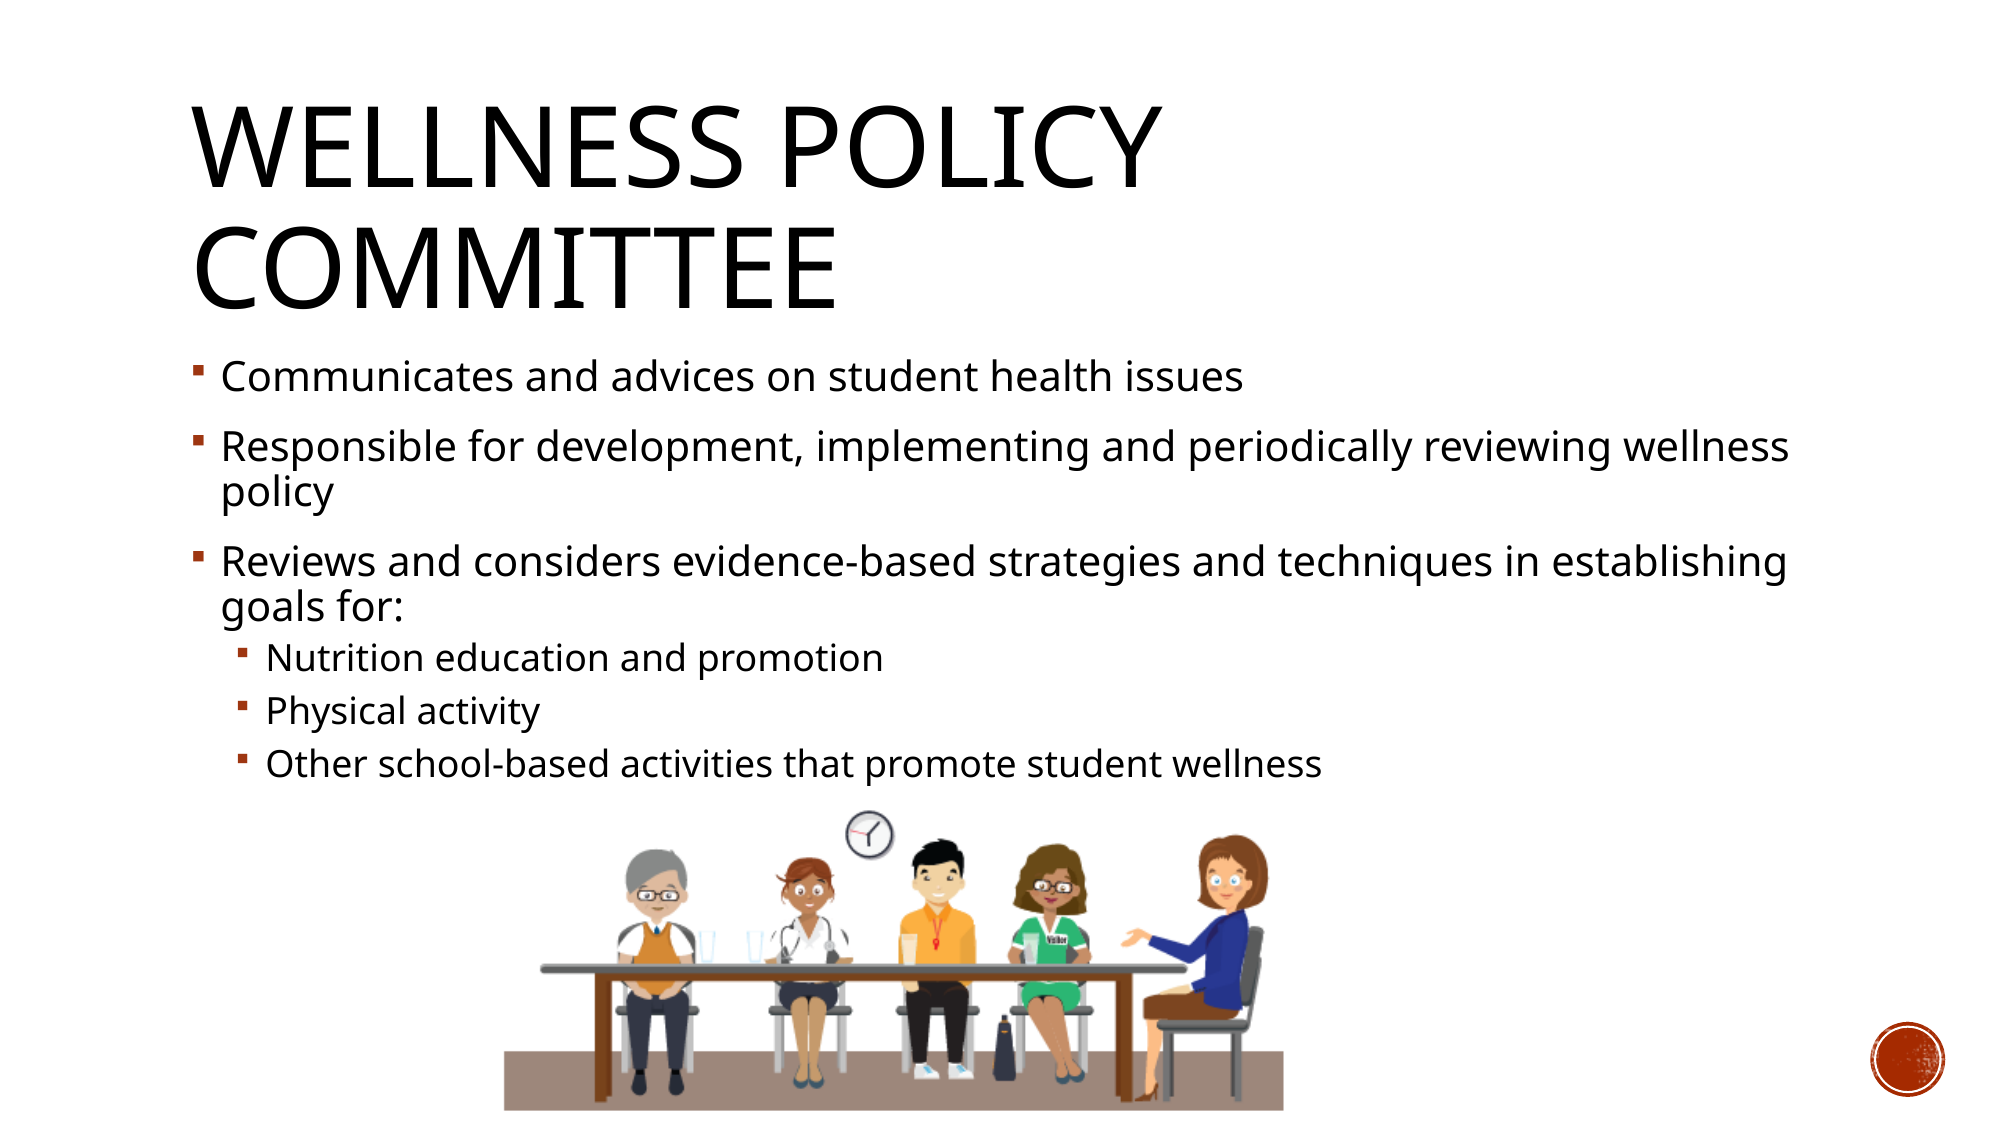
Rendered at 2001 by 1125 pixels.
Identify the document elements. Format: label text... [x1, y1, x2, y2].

title Wellness policy Committee [175, 79, 1826, 344]
picture [495, 806, 1301, 1125]
list Communicates and advices on student health issues Responsible for development, implementing and periodically reviewing wellness policy Reviews and considers evidence-based strategies and techniques in establishing goals for: Nutrition education and promotion Physical activity Other school-based activities that promote student wellness [175, 348, 1826, 1013]
